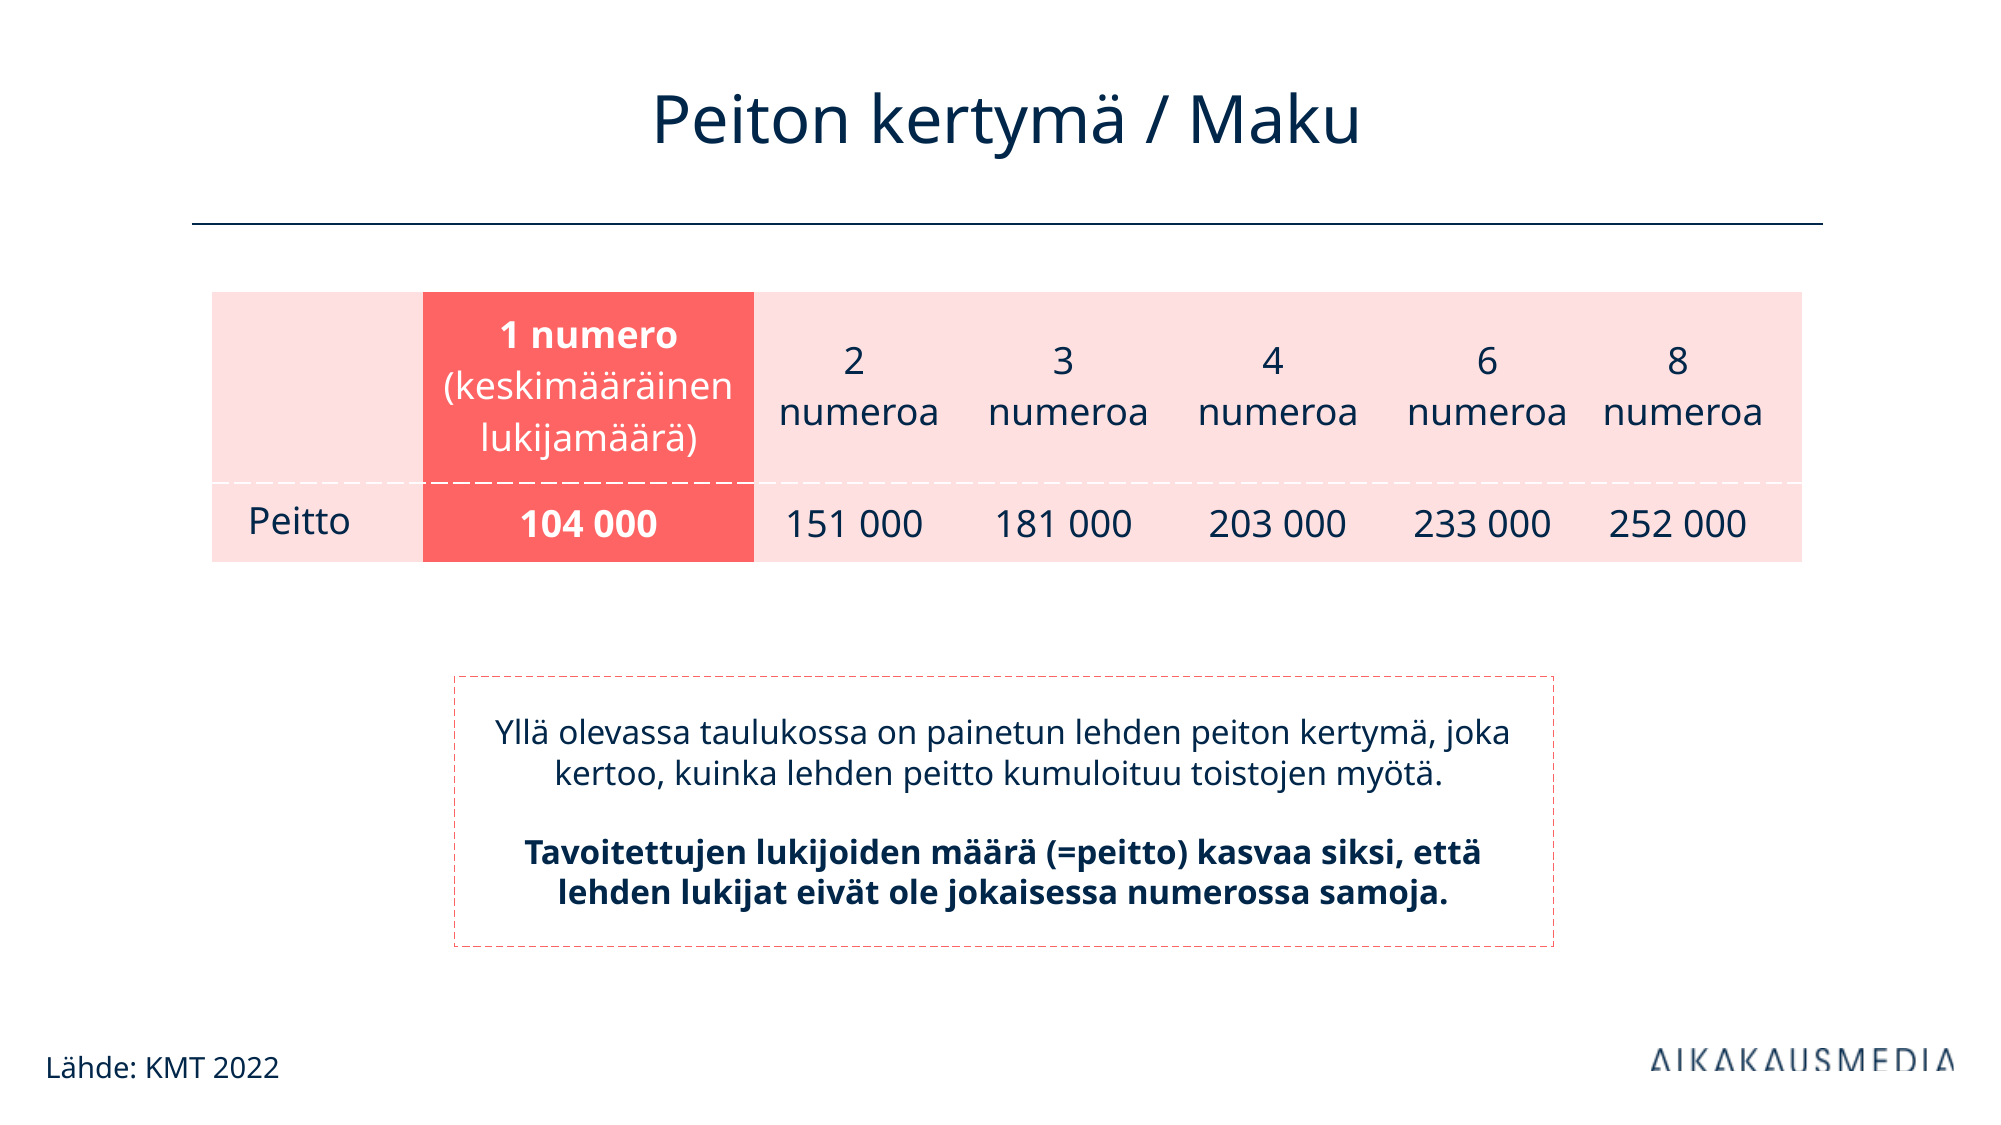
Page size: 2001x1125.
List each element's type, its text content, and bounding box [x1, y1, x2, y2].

title Peiton kertymä / Maku [191, 20, 1823, 225]
table_cell Peitto [212, 483, 423, 562]
table_header 3 numeroa [964, 292, 1173, 483]
table_cell 104 000 [423, 483, 754, 562]
table_cell 233 000 [1383, 483, 1592, 562]
table_header 4 numeroa [1173, 292, 1383, 483]
table_header 8 numeroa [1592, 292, 1802, 483]
table_header 2 numeroa [754, 292, 964, 483]
table_cell 203 000 [1173, 483, 1383, 562]
table_header 1 numero (keskimääräinen lukijamäärä) [423, 292, 754, 483]
table_cell 252 000 [1592, 483, 1802, 562]
table_header 6 numeroa [1383, 292, 1592, 483]
table_cell 181 000 [964, 483, 1173, 562]
text_box Yllä olevassa taulukossa on painetun lehden peiton kertymä, joka kertoo, kuinka lehden peitto kumuloituu toistojen myötä. Tavoitettujen lukijoiden määrä (=peitto) kasvaa siksi, että lehden lukijat eivät ole jokaisessa numerossa samoja. [454, 676, 1554, 947]
text_box Lähde: KMT 2022 [30, 1035, 354, 1090]
table_header [212, 292, 423, 483]
table_cell 151 000 [754, 483, 964, 562]
